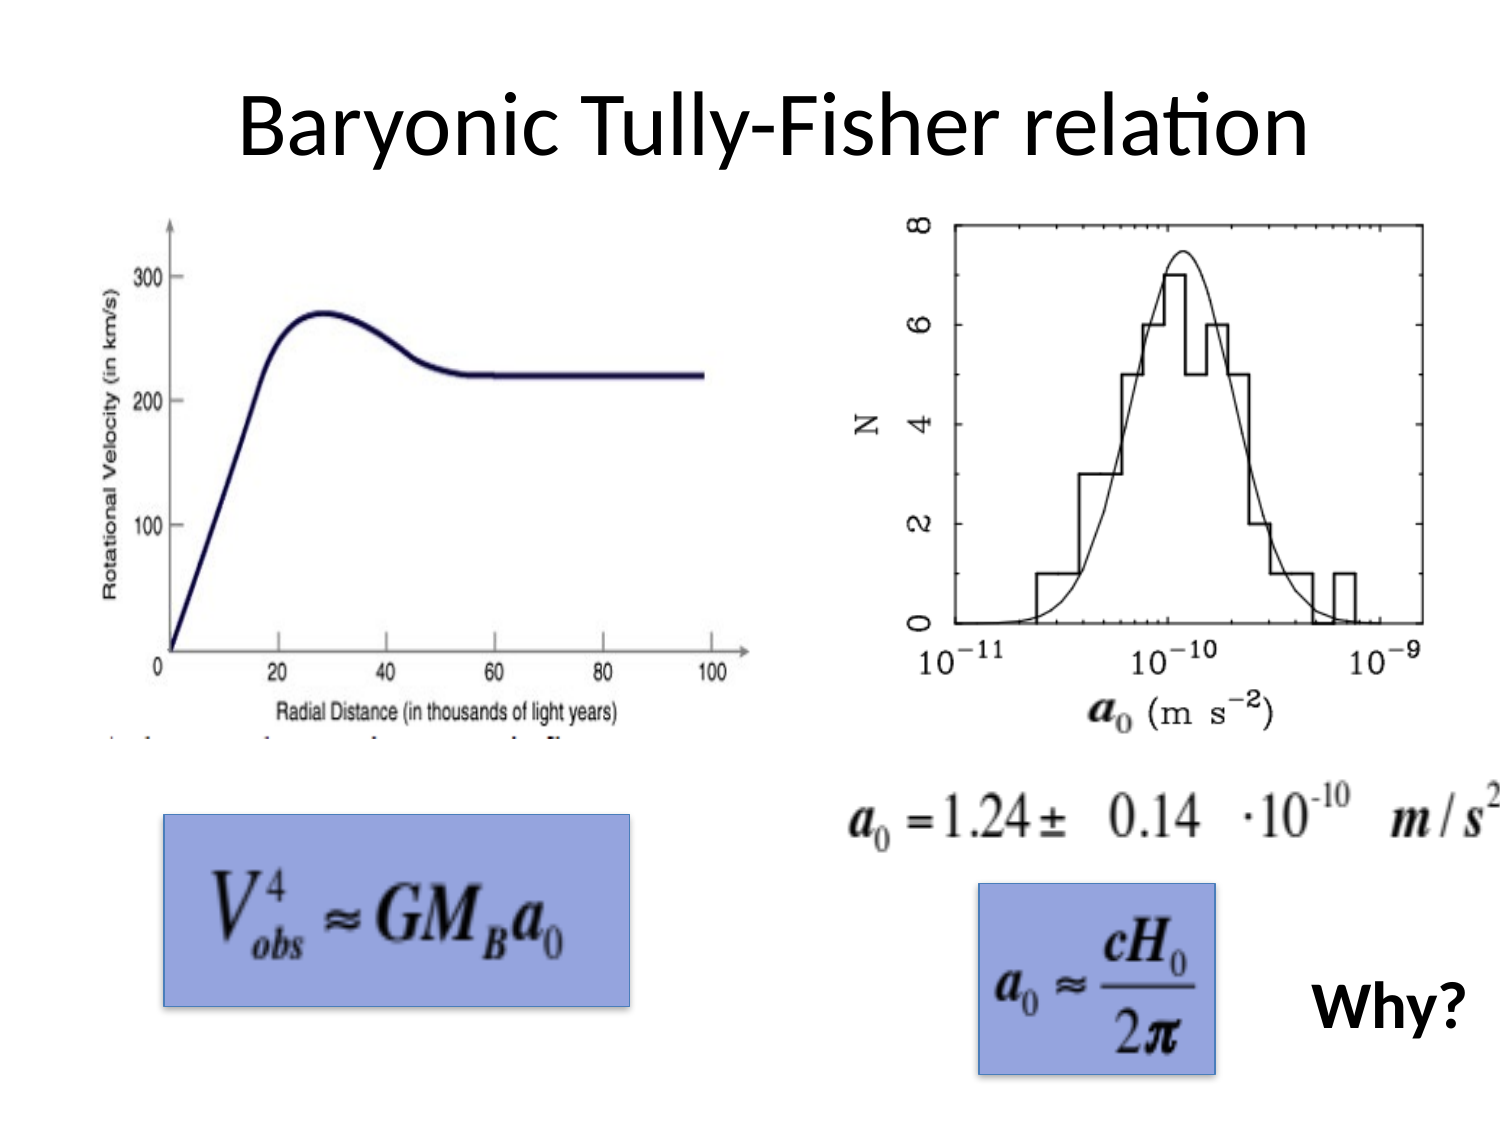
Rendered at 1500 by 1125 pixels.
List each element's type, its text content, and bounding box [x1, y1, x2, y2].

picture [834, 193, 1497, 739]
picture [72, 202, 800, 739]
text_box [206, 852, 569, 969]
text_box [990, 904, 1201, 1060]
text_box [843, 769, 1500, 860]
text_box [978, 883, 1216, 1075]
title Baryonic Tully-Fisher relation [87, 44, 1463, 194]
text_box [1083, 679, 1138, 739]
text_box Why? [1296, 954, 1484, 1049]
text_box [163, 814, 630, 1007]
